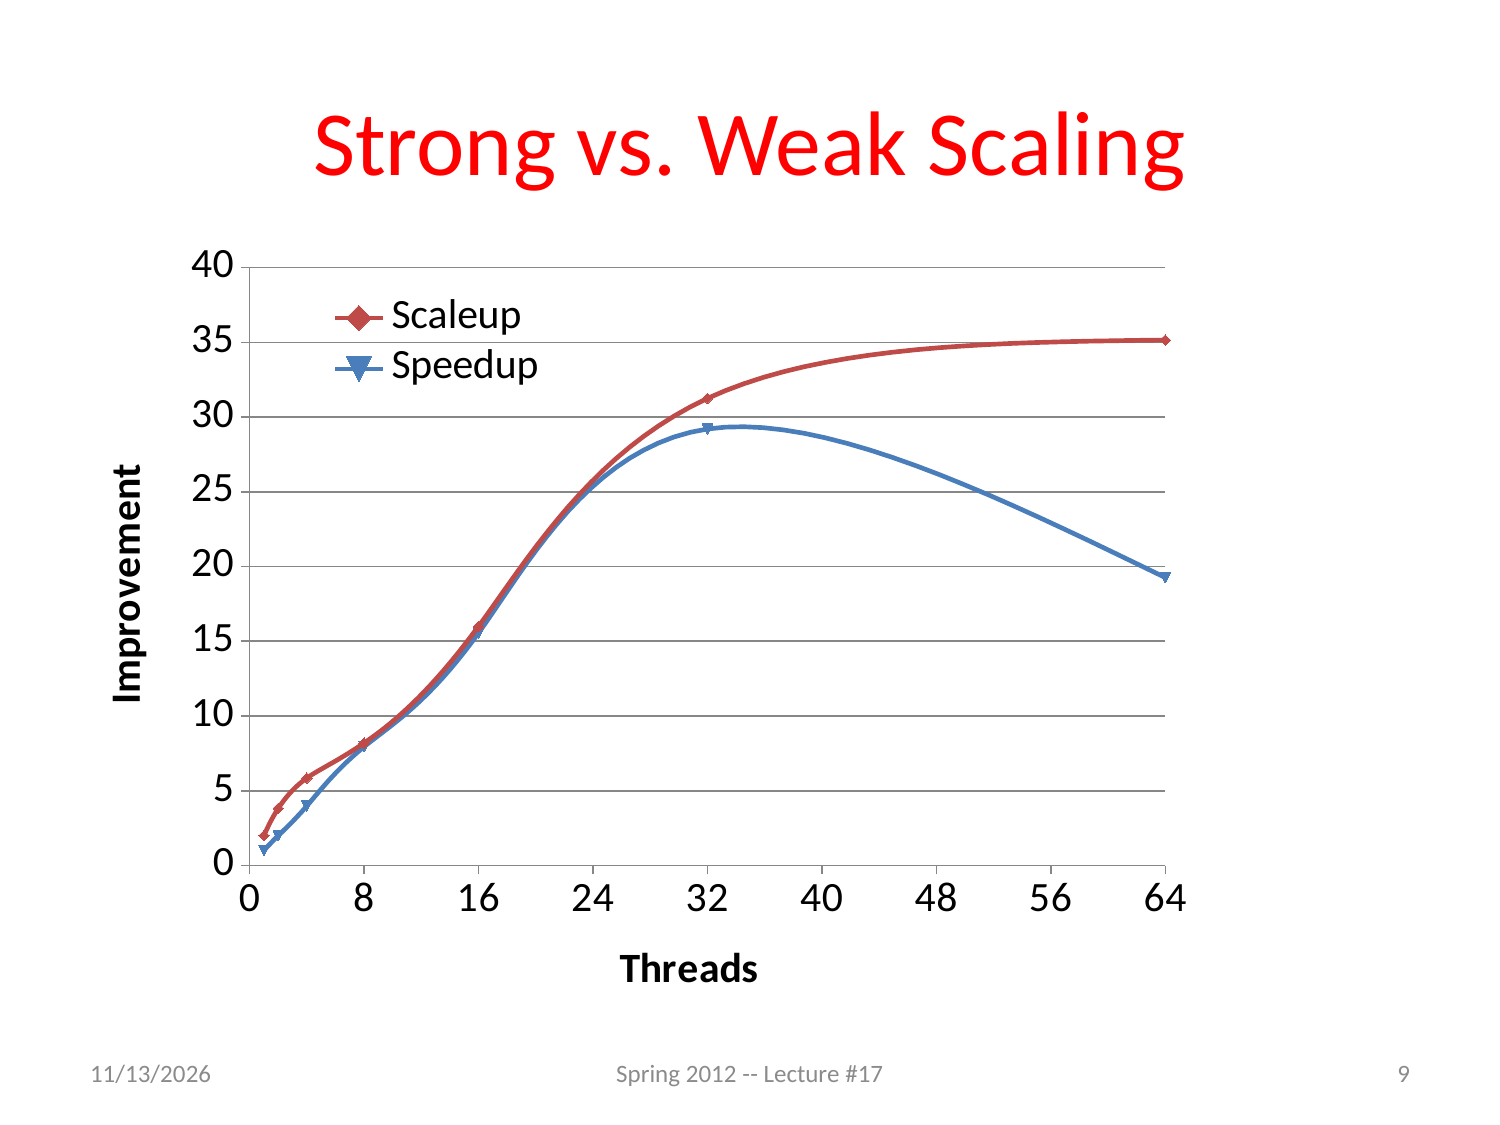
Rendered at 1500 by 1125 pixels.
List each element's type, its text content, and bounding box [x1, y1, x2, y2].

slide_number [75, 1042, 425, 1103]
footer Spring 2012 -- Lecture #17 [512, 1042, 988, 1103]
chart [69, 230, 1459, 1031]
title Strong vs. Weak Scaling [75, 45, 1425, 228]
slide_number 9 [1074, 1042, 1425, 1103]
